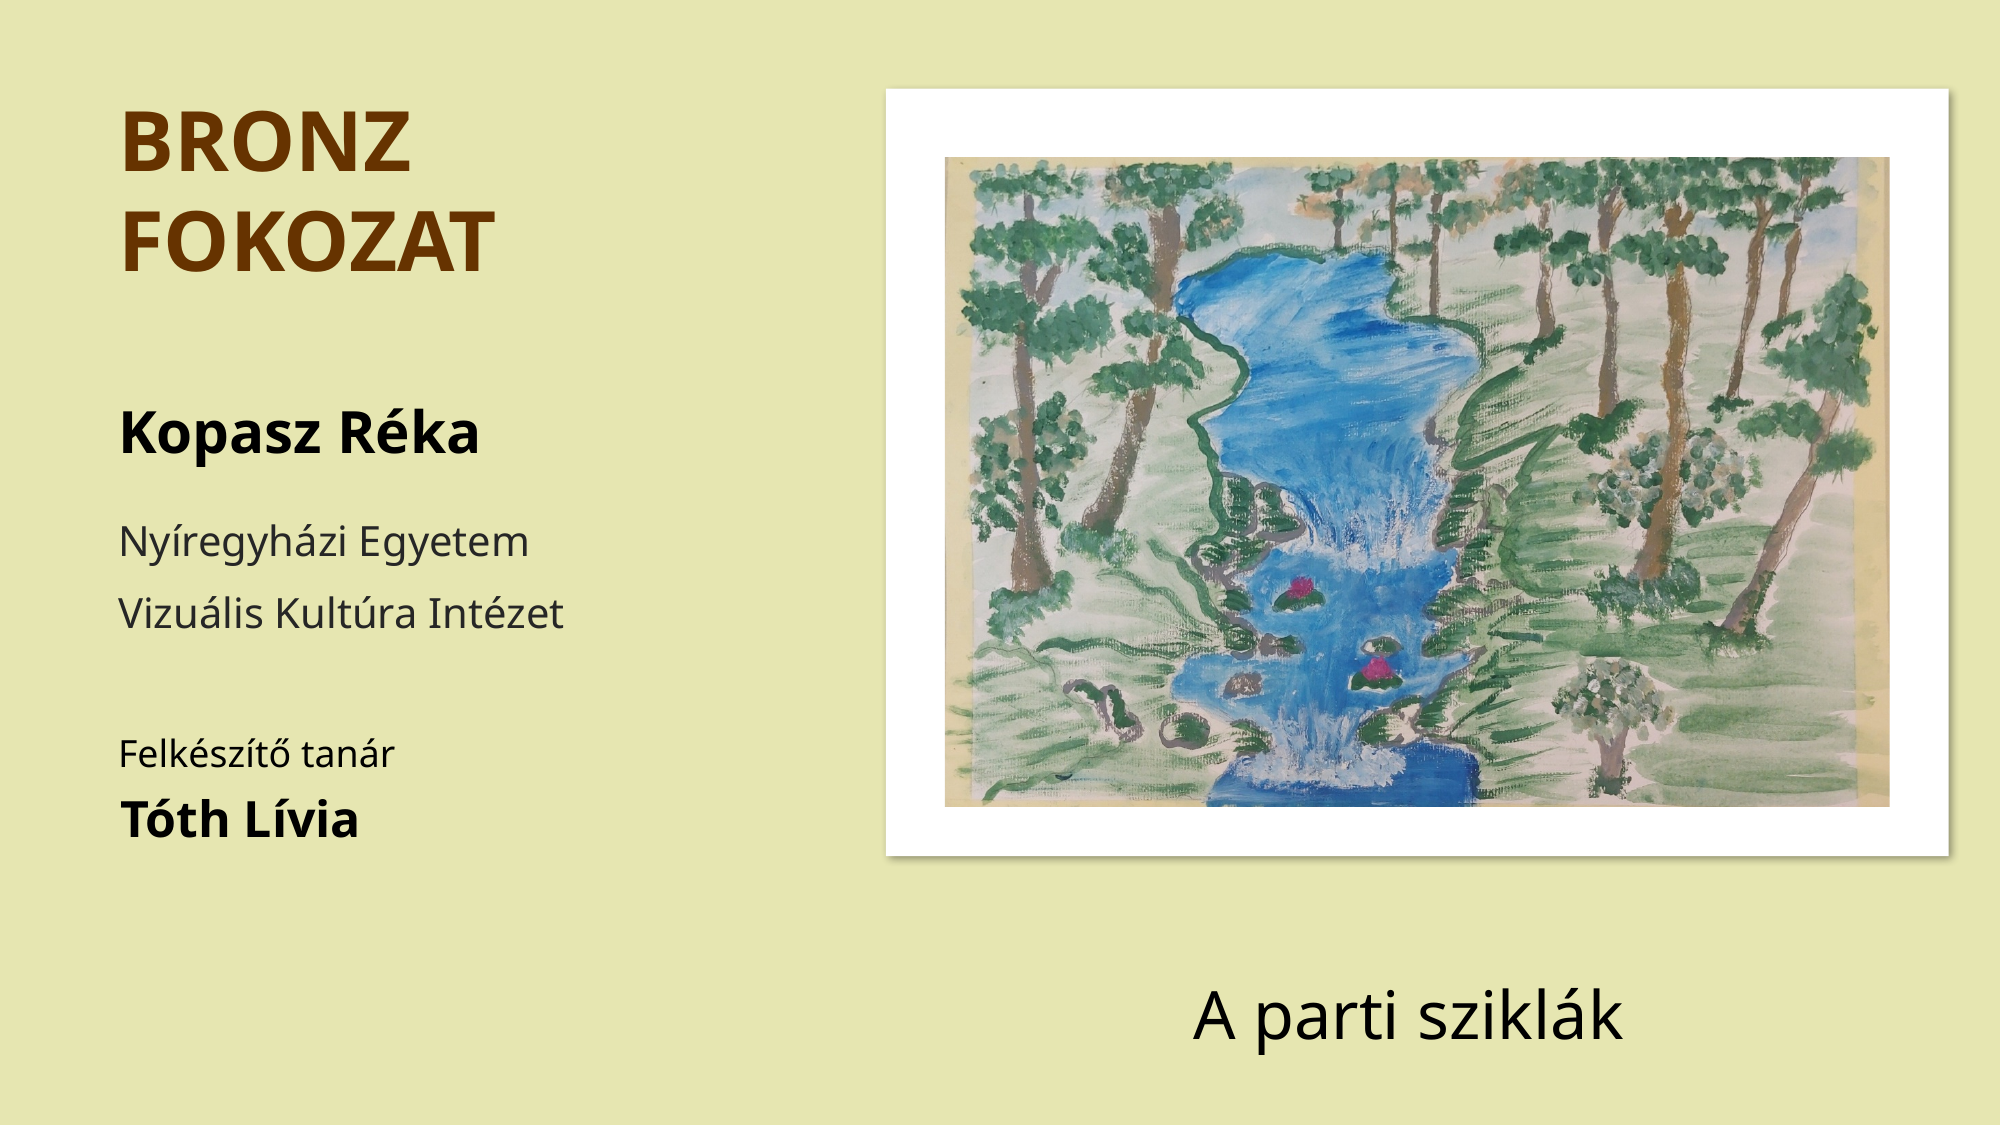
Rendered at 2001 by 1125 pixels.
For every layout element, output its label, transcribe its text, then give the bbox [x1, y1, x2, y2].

list Nyíregyházi Egyetem Vizuális Kultúra Intézet [118, 515, 857, 694]
list Kopasz Réka [118, 396, 857, 515]
picture [944, 156, 1890, 807]
list A parti sziklák [885, 974, 1949, 1093]
list Tóth Lívia [120, 788, 857, 907]
